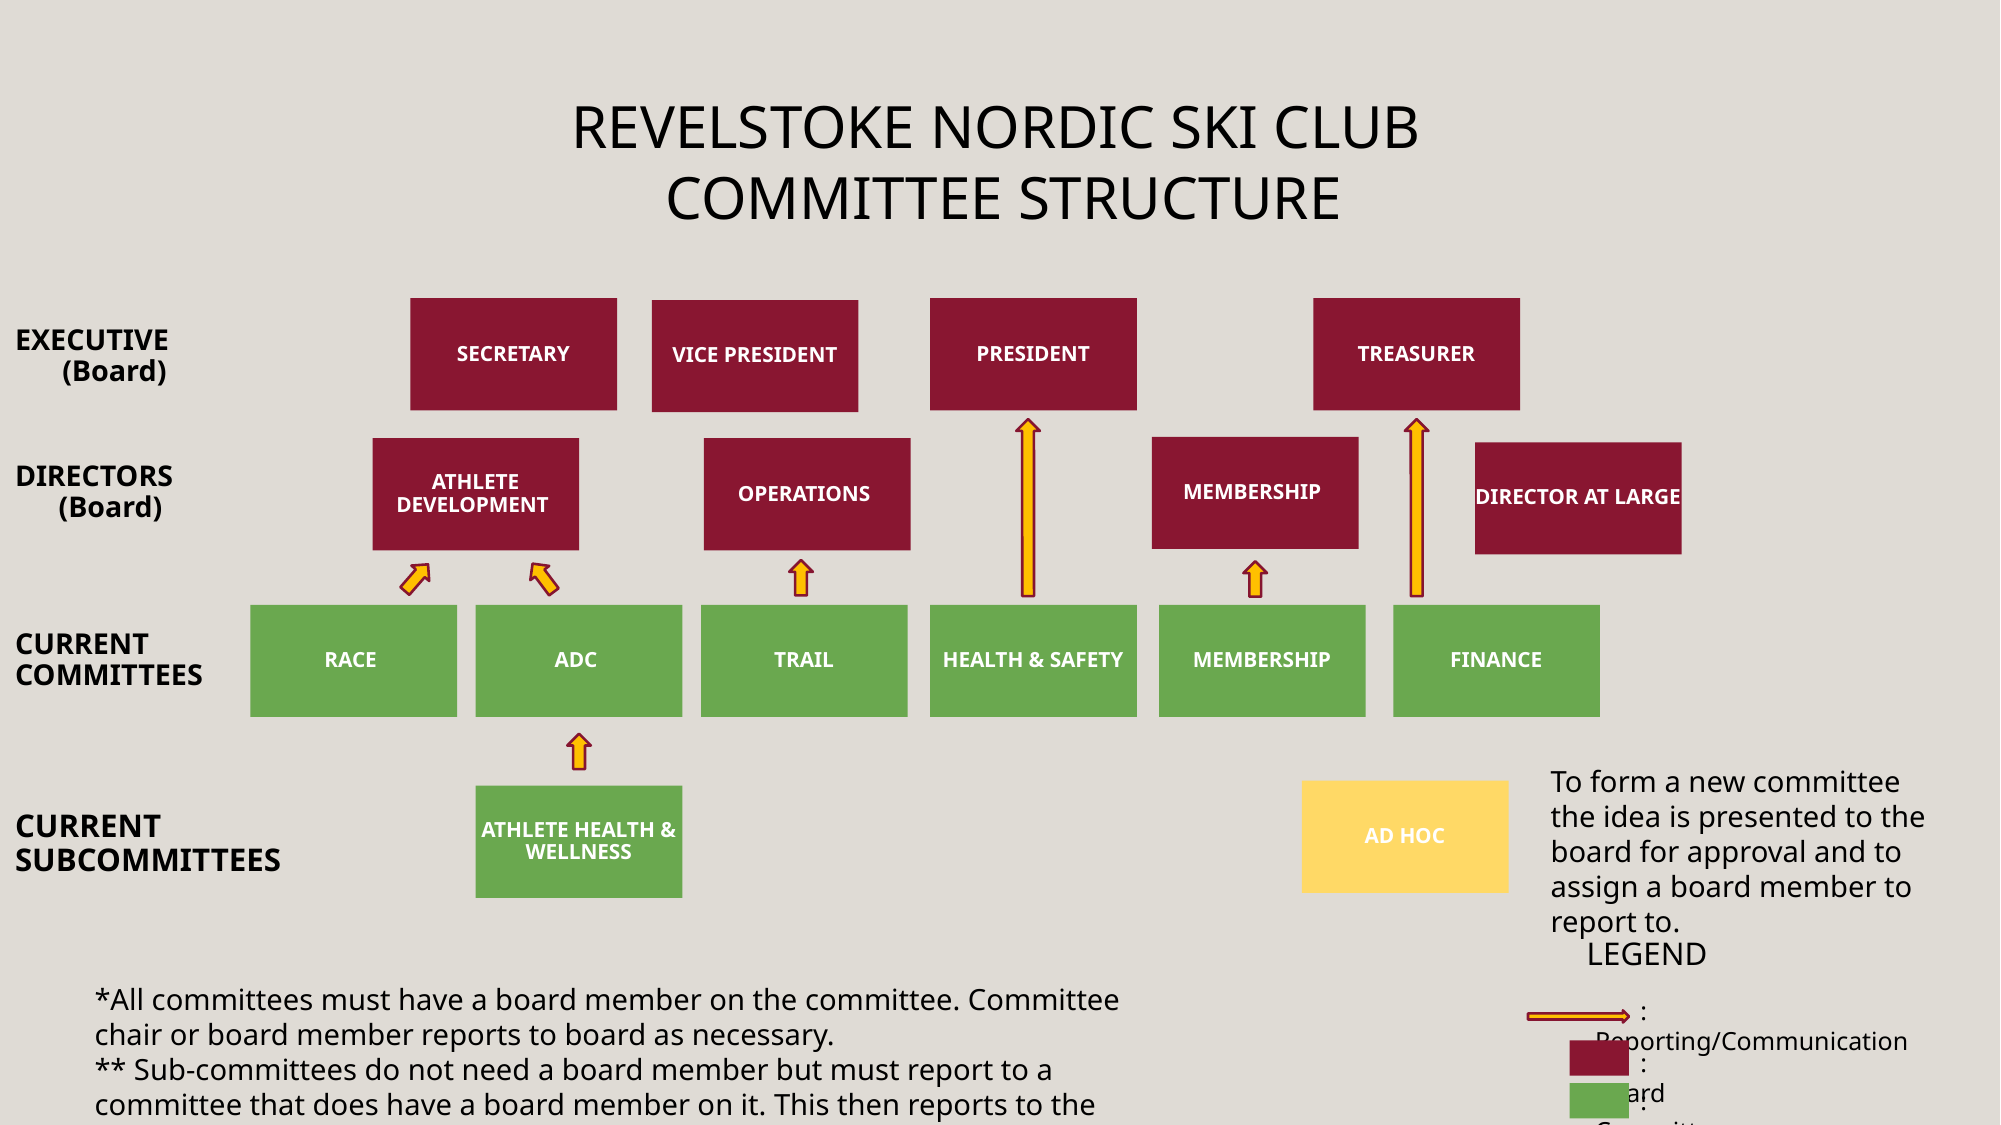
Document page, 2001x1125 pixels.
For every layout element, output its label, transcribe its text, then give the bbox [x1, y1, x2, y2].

text_box ATHLETE DEVELOPMENT [372, 438, 580, 551]
text_box [1243, 561, 1268, 597]
text_box [1527, 1013, 1579, 1020]
text_box [1569, 1083, 1579, 1119]
text_box MEMBERSHIP [1159, 604, 1366, 717]
text_box [1404, 419, 1429, 597]
text_box ADC [475, 604, 683, 717]
text_box *All committees must have a board member on the committee. Committee chair or board member reports to board as necessary. ** Sub-committees do not need a board member but must report to a committee that does have a board member on it. This then reports to the board. [79, 966, 1160, 1125]
text_box [789, 560, 813, 596]
text_box SECRETARY [410, 298, 618, 411]
text_box DIRECTORS (Board) [0, 454, 222, 532]
text_box CURRENT SUBCOMMITTEES [0, 803, 328, 881]
text_box [1016, 419, 1040, 597]
text_box AD HOC [1301, 780, 1509, 893]
text_box [567, 733, 591, 770]
text_box [1569, 1040, 1579, 1076]
text_box CURRENT COMMITTEES [0, 622, 277, 700]
text_box [530, 563, 559, 596]
text_box DIRECTOR AT LARGE [1475, 442, 1682, 555]
text_box MEMBERSHIP [1151, 436, 1359, 549]
text_box To form a new committee the idea is presented to the board for approval and to assign a board member to report to. [1535, 748, 1943, 953]
text_box HEALTH & SAFETY [930, 604, 1137, 717]
text_box LEGEND [1571, 953, 1795, 980]
text_box PRESIDENT [930, 298, 1137, 411]
text_box VICE PRESIDENT [651, 300, 859, 413]
title REVELSTOKE NORDIC SKI CLUB COMMITTEE STRUCTURE [216, 76, 1792, 249]
text_box RACE [250, 604, 458, 717]
text_box TREASURER [1313, 298, 1521, 411]
text_box : Board [1579, 1040, 1737, 1077]
text_box OPERATIONS [703, 438, 911, 551]
text_box : Committees [1579, 1077, 1802, 1125]
text_box : Reporting/Communication [1579, 987, 1968, 1063]
text_box EXECUTIVE (Board) [0, 317, 230, 395]
text_box TRAIL [701, 604, 908, 717]
text_box [400, 564, 430, 595]
text_box ATHLETE HEALTH & WELLNESS [475, 785, 683, 898]
text_box FINANCE [1393, 604, 1600, 717]
